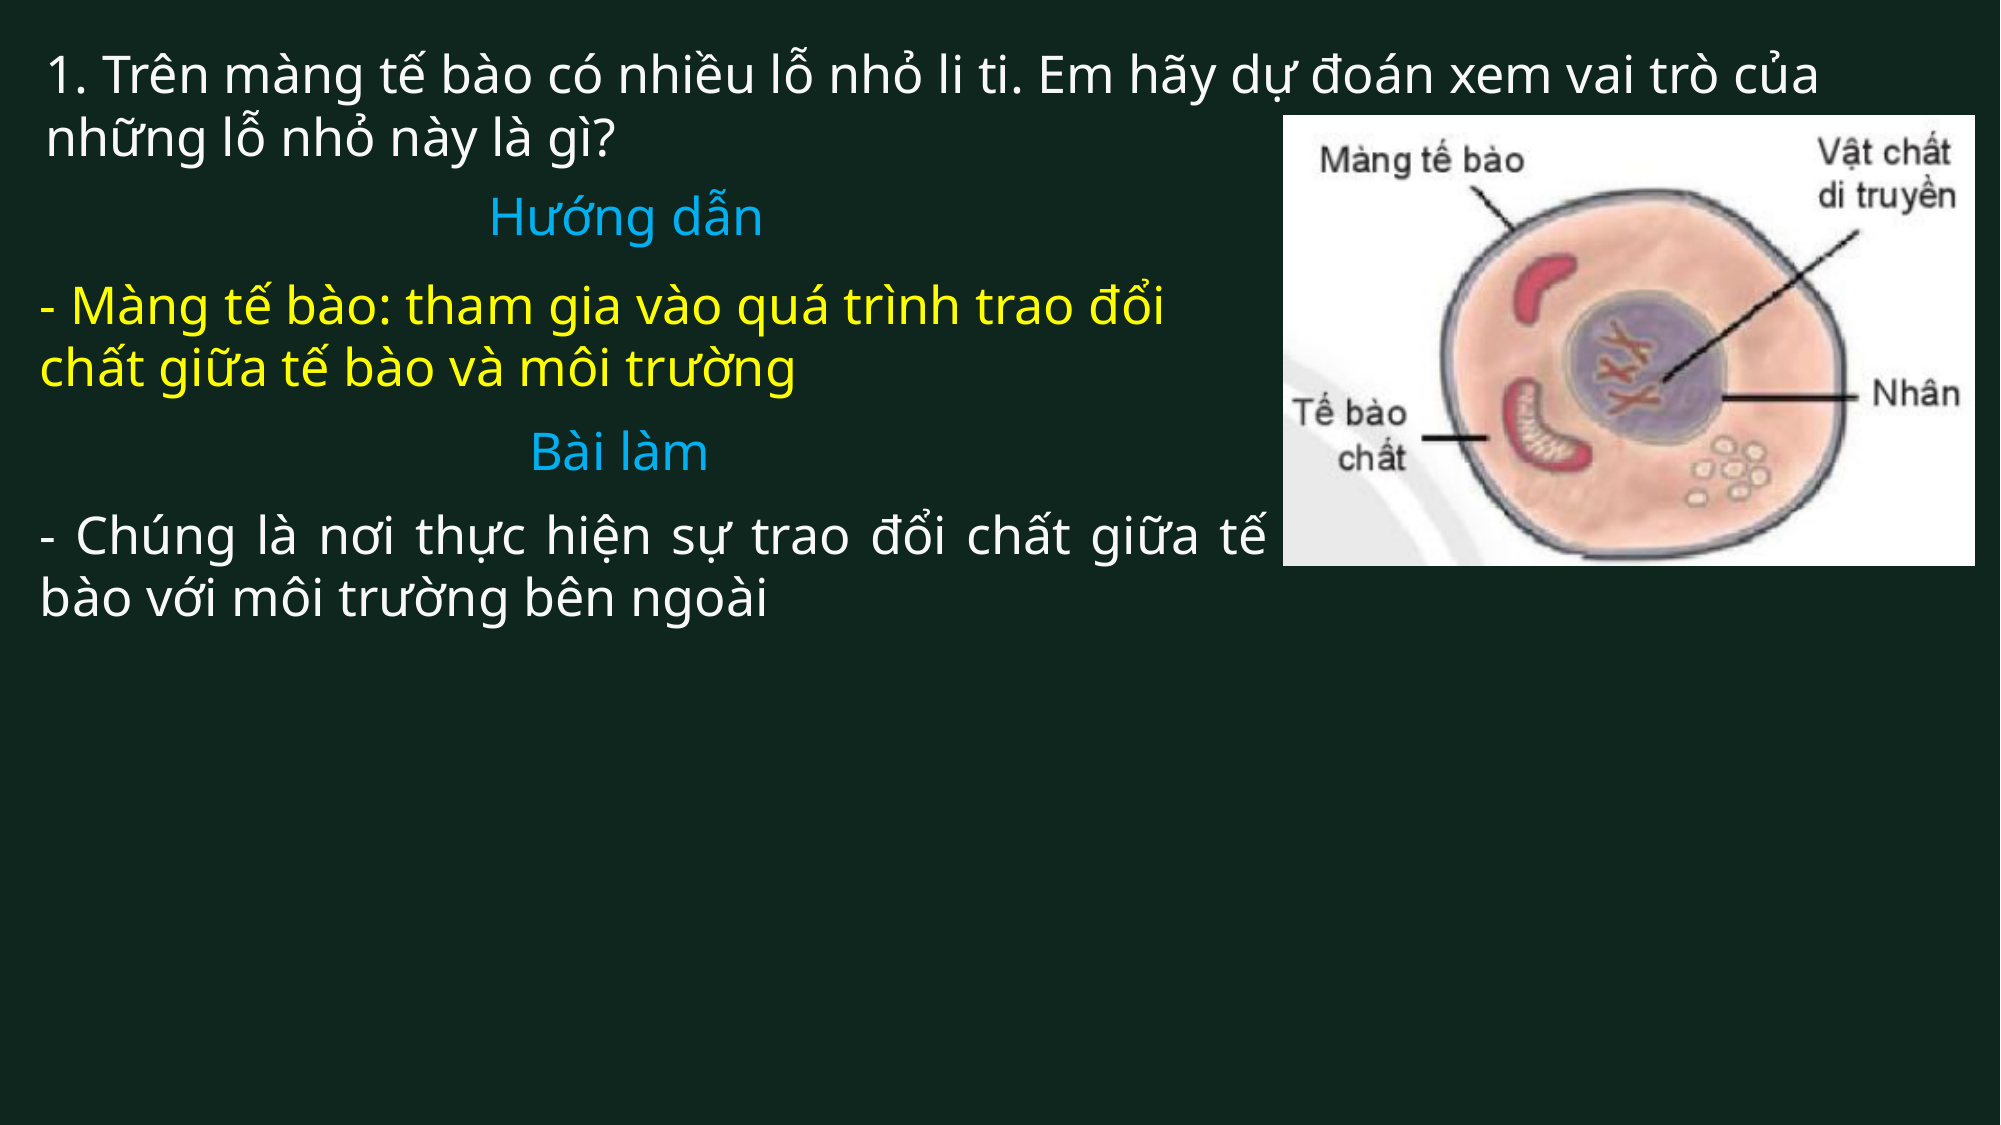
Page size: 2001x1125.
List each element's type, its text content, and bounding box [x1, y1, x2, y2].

text_box Hướng dẫn [471, 182, 783, 248]
text_box - Màng tế bào: tham gia vào quá trình trao đổi chất giữa tế bào và môi trường [24, 257, 1278, 351]
picture [1283, 114, 1976, 566]
text_box Bài làm [471, 416, 783, 482]
text_box - Chúng là nơi thực hiện sự trao đổi chất giữa tế bào với môi trường bên ngoài [24, 487, 1284, 582]
title 1. Trên màng tế bào có nhiều lỗ nhỏ li ti. Em hãy dự đoán xem vai trò của những lỗ nhỏ này là gì? [24, 21, 1975, 133]
